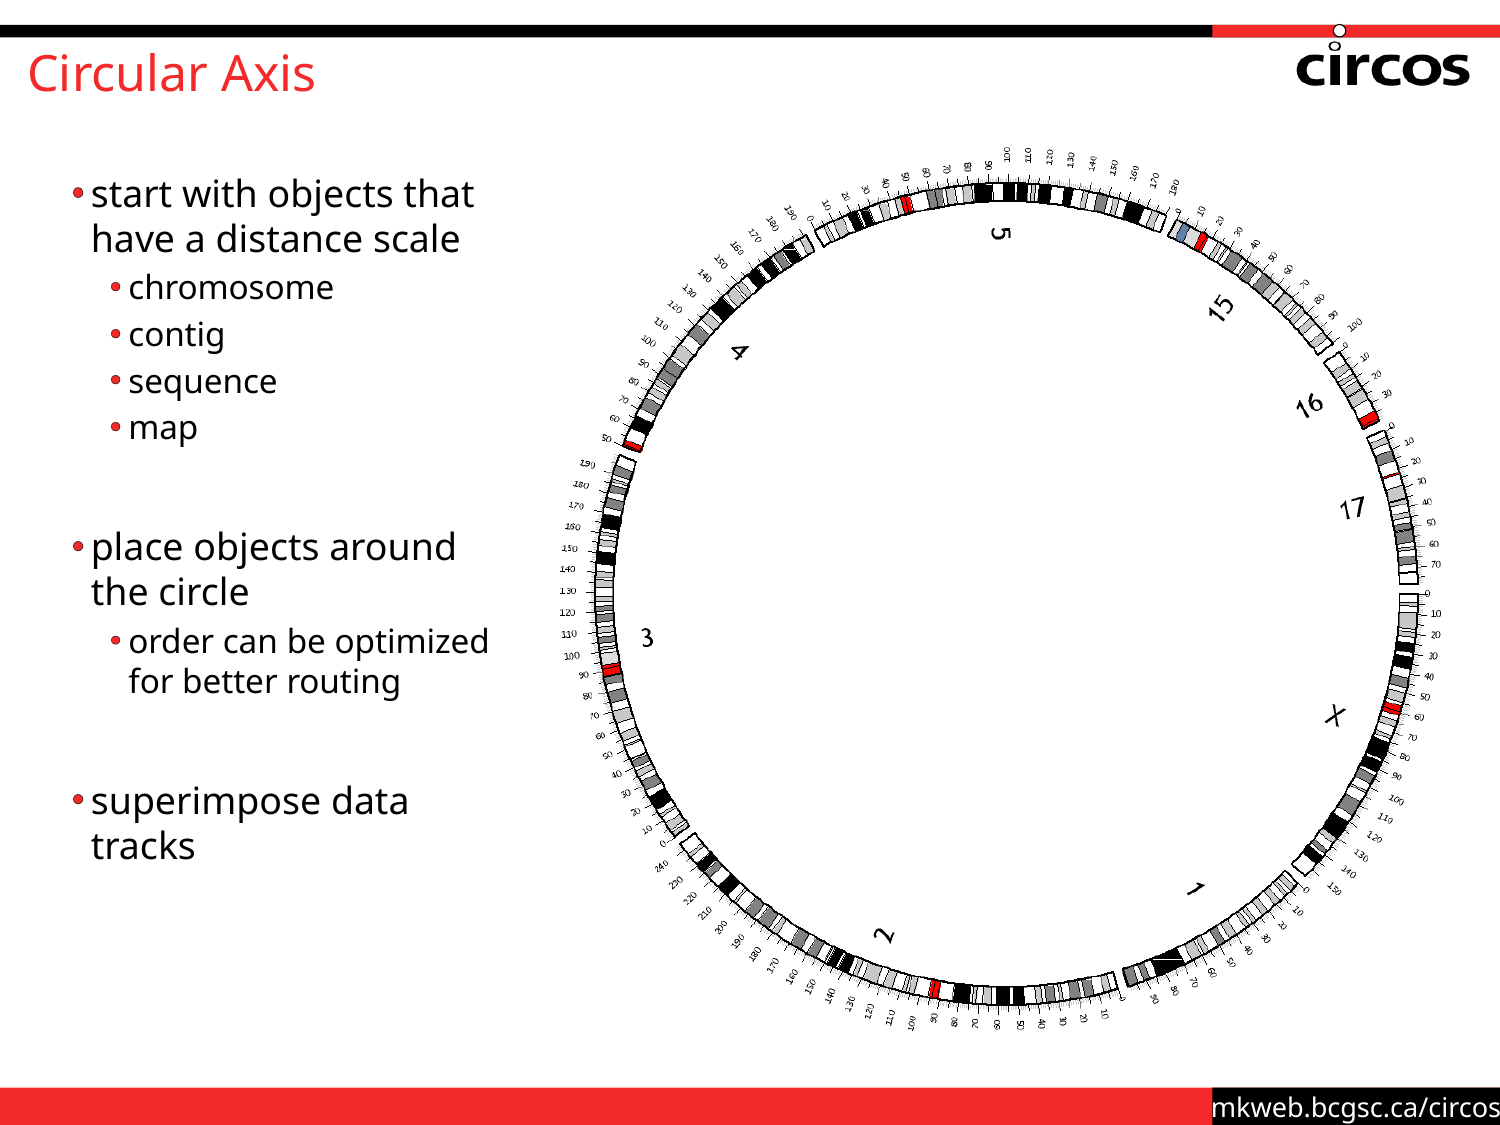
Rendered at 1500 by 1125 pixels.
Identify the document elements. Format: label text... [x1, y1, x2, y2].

picture [109, 634, 122, 646]
title Circular Axis [12, 24, 1363, 118]
picture [109, 373, 122, 386]
picture [549, 137, 1463, 1051]
picture [109, 327, 122, 340]
picture [1363, 38, 1491, 87]
picture [71, 539, 85, 553]
picture [109, 420, 122, 433]
picture [109, 280, 122, 293]
picture [71, 792, 85, 806]
list start with objects that have a distance scale chromosome contig sequence map place objects around the circle order can be optimized for better routing superimpose data tracks [56, 162, 526, 1006]
picture [71, 185, 85, 200]
